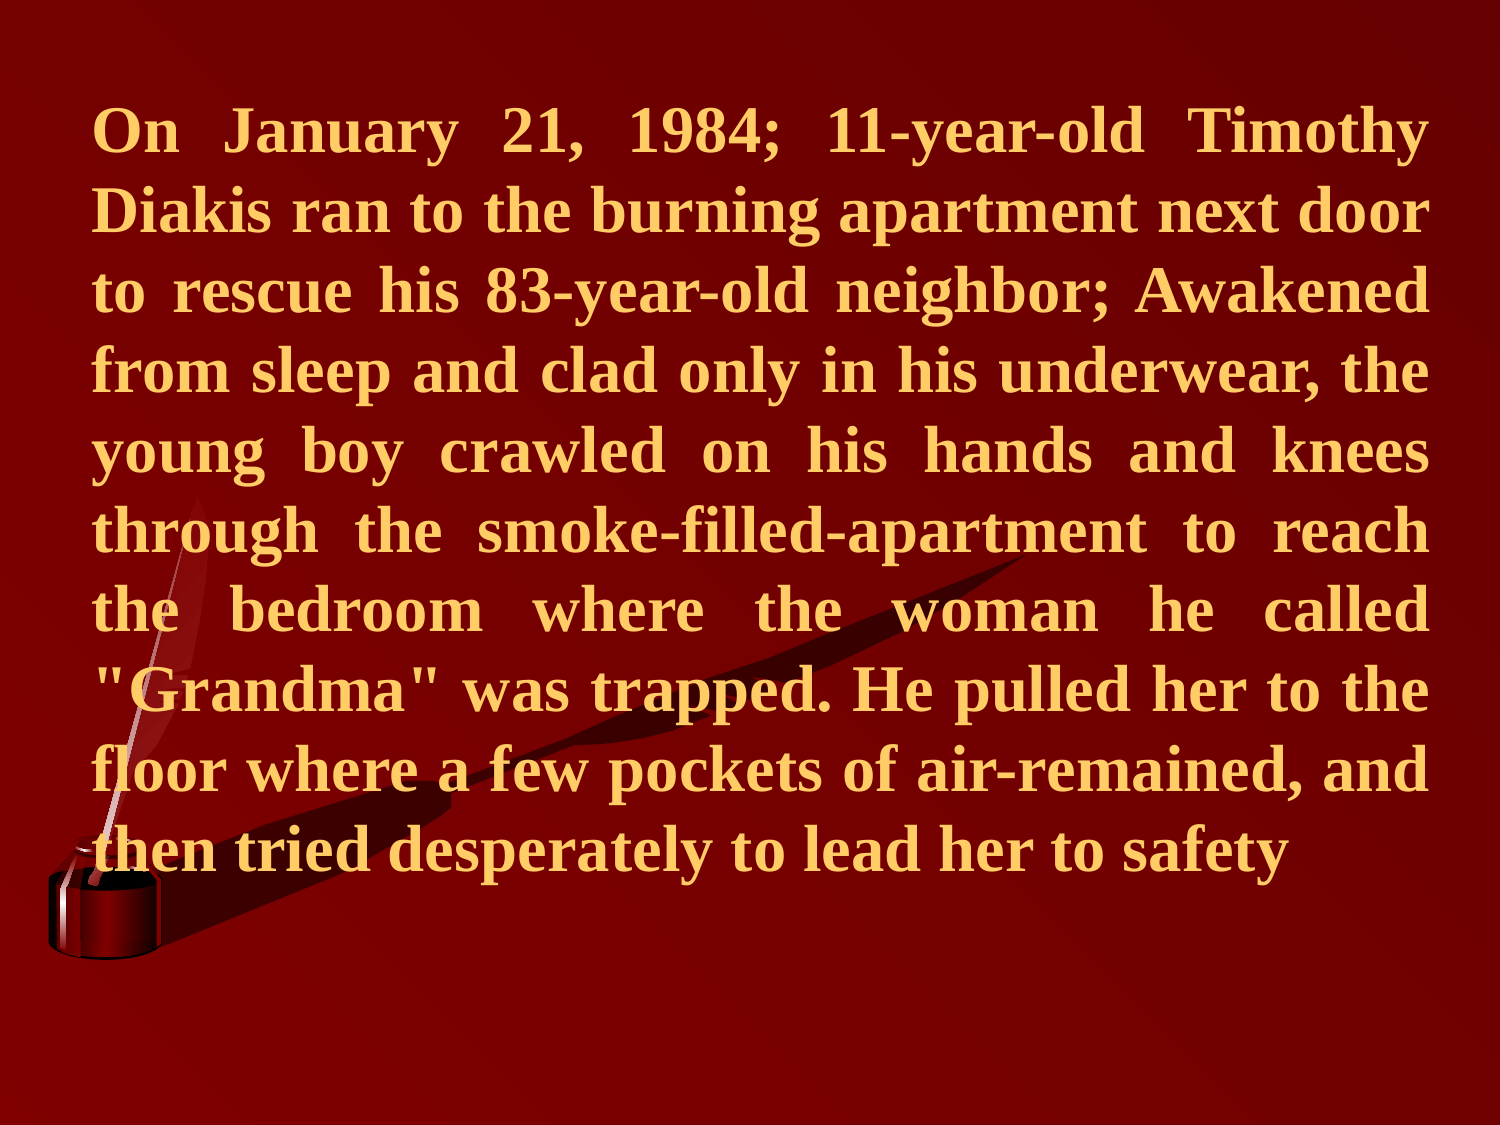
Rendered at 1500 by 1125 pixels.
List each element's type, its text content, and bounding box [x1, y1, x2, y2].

text_box On January 21, 1984; 11-year-old Timothy Diakis ran to the burning apartment next door to rescue his 83-year-old neighbor; Awakened from sleep and clad only in his underwear, the young boy crawled on his hands and knees through the smoke-filled-apartment to reach the bedroom where the woman he called "Grandma" was trapped. He pulled her to the floor where a few pockets of air-remained, and then tried desperately to lead her to safety [76, 78, 1447, 893]
